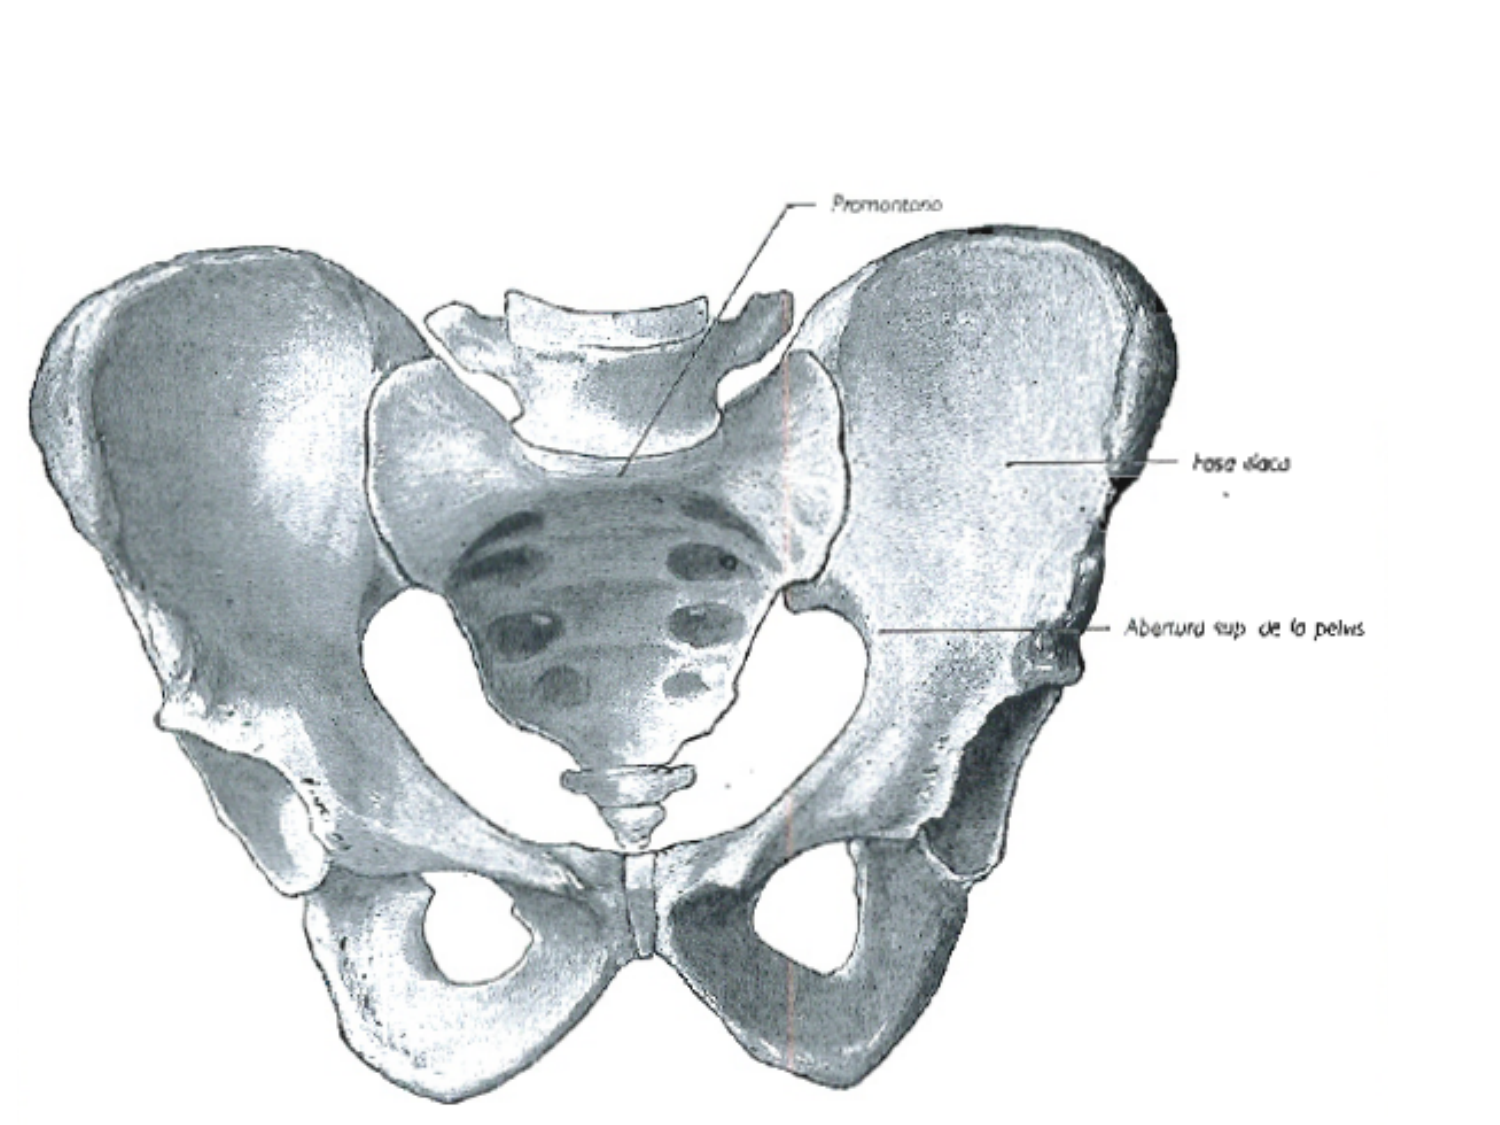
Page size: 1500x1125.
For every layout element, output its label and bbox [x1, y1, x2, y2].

picture [17, 170, 1389, 1125]
